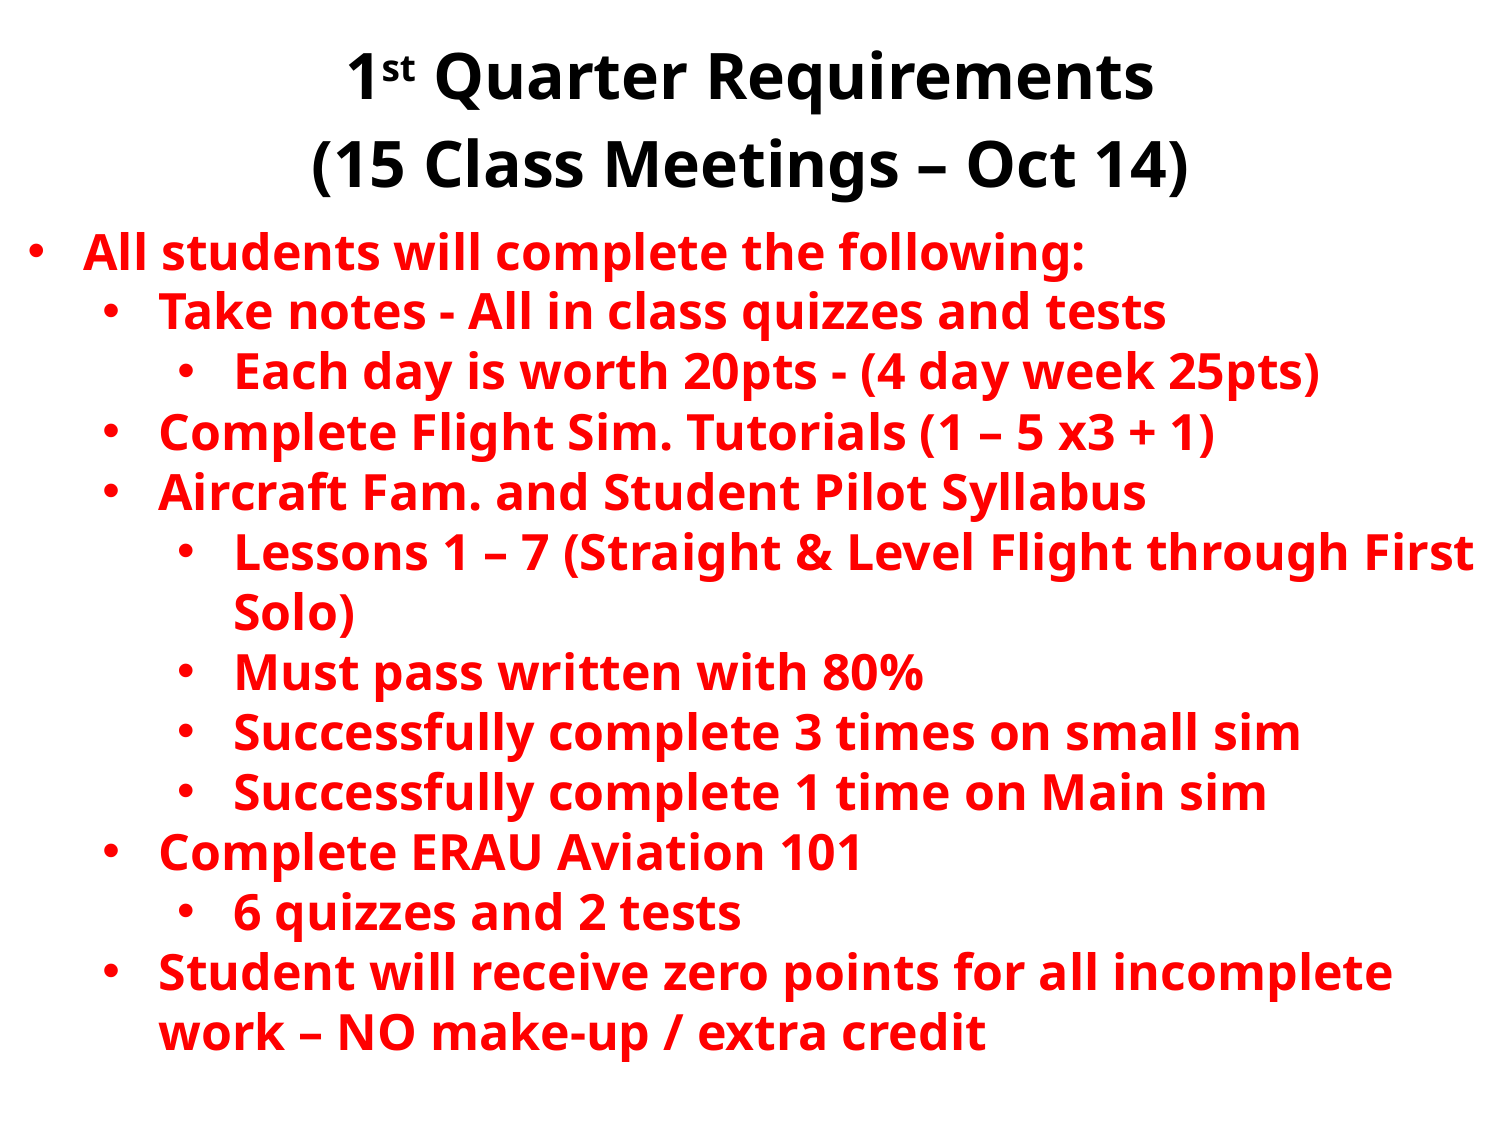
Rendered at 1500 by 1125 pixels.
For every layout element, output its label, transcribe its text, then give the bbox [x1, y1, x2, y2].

text_box All students will complete the following: Take notes - All in class quizzes and tests Each day is worth 20pts - (4 day week 25pts) Complete Flight Sim. Tutorials (1 – 5 x3 + 1) Aircraft Fam. and Student Pilot Syllabus Lessons 1 – 7 (Straight & Level Flight through First Solo) Must pass written with 80% Successfully complete 3 times on small sim Successfully complete 1 time on Main sim Complete ERAU Aviation 101 6 quizzes and 2 tests Student will receive zero points for all incomplete work – NO make-up / extra credit [12, 212, 1500, 1068]
title 1st Quarter Requirements (15 Class Meetings – Oct 14) [75, 24, 1425, 212]
